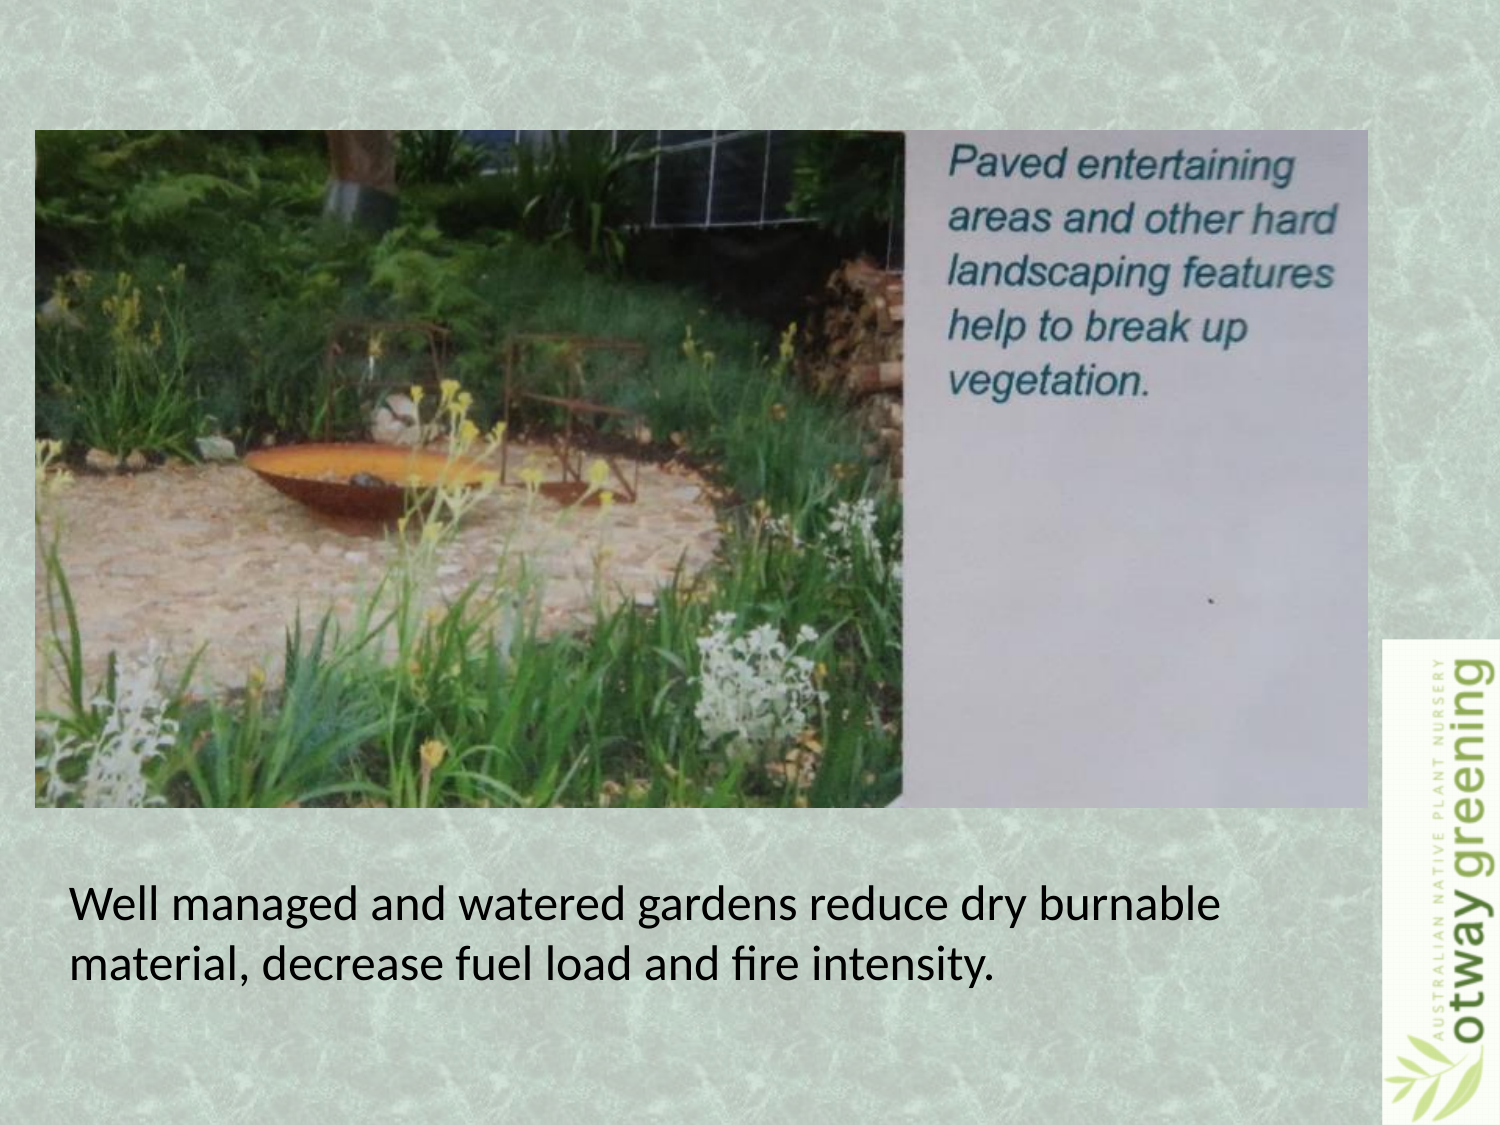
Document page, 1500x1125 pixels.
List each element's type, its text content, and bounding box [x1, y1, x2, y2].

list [35, 130, 1368, 809]
text_box Well managed and watered gardens reduce dry burnable material, decrease fuel load and fire intensity. [54, 863, 1347, 999]
picture [1383, 640, 1499, 1124]
